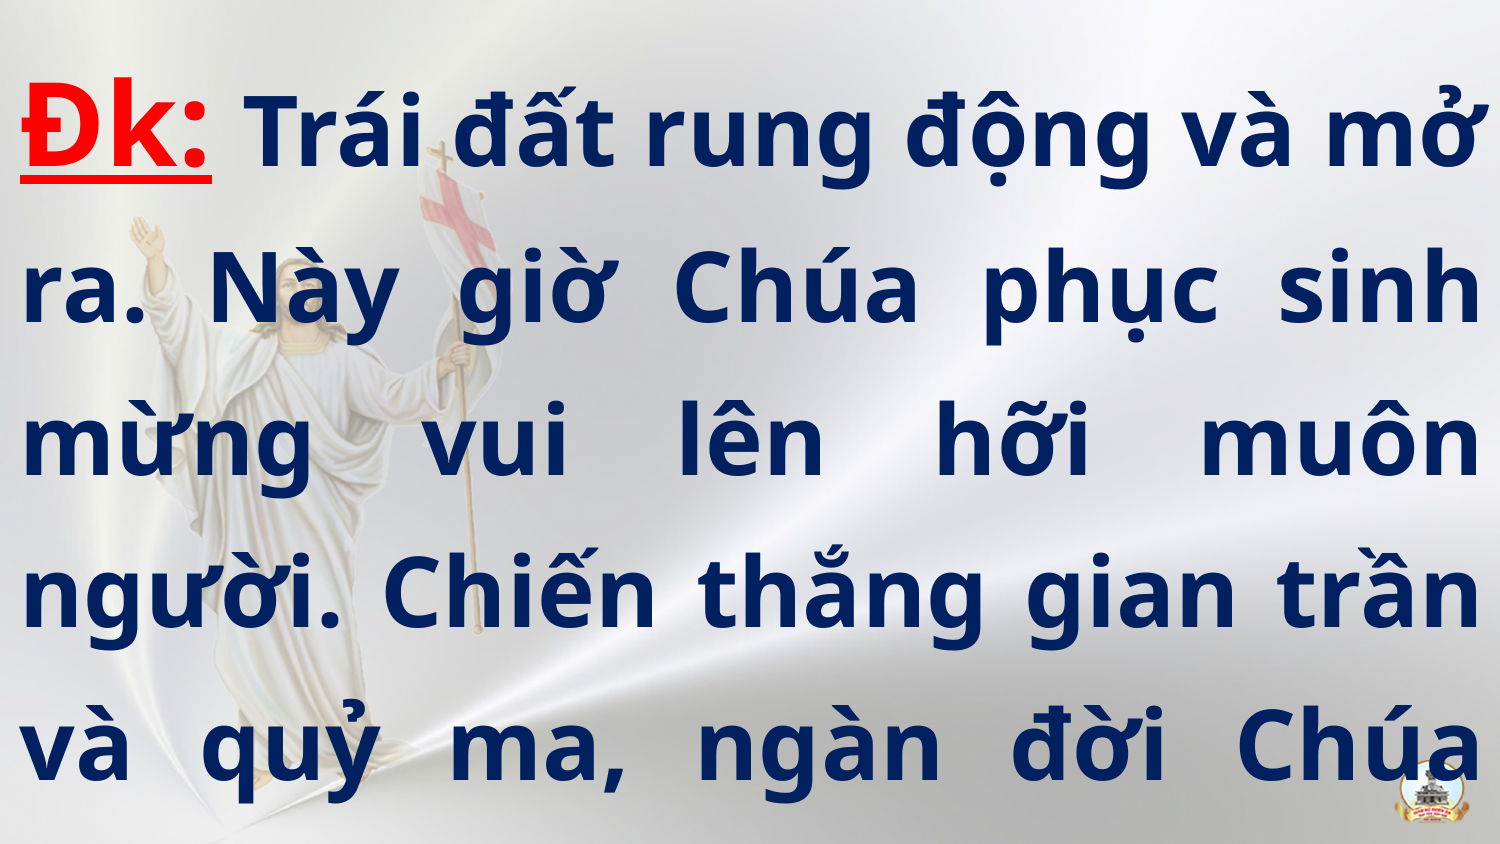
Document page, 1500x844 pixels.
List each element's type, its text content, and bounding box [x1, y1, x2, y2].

list Đk: Trái đất rung động và mở ra. Này giờ Chúa phục sinh mừng vui lên hỡi muôn người. Chiến thắng gian trần và quỷ ma, ngàn đời Chúa hiển vinh tràn ơn cứu rỗi mọi nơi. [0, 0, 1500, 844]
